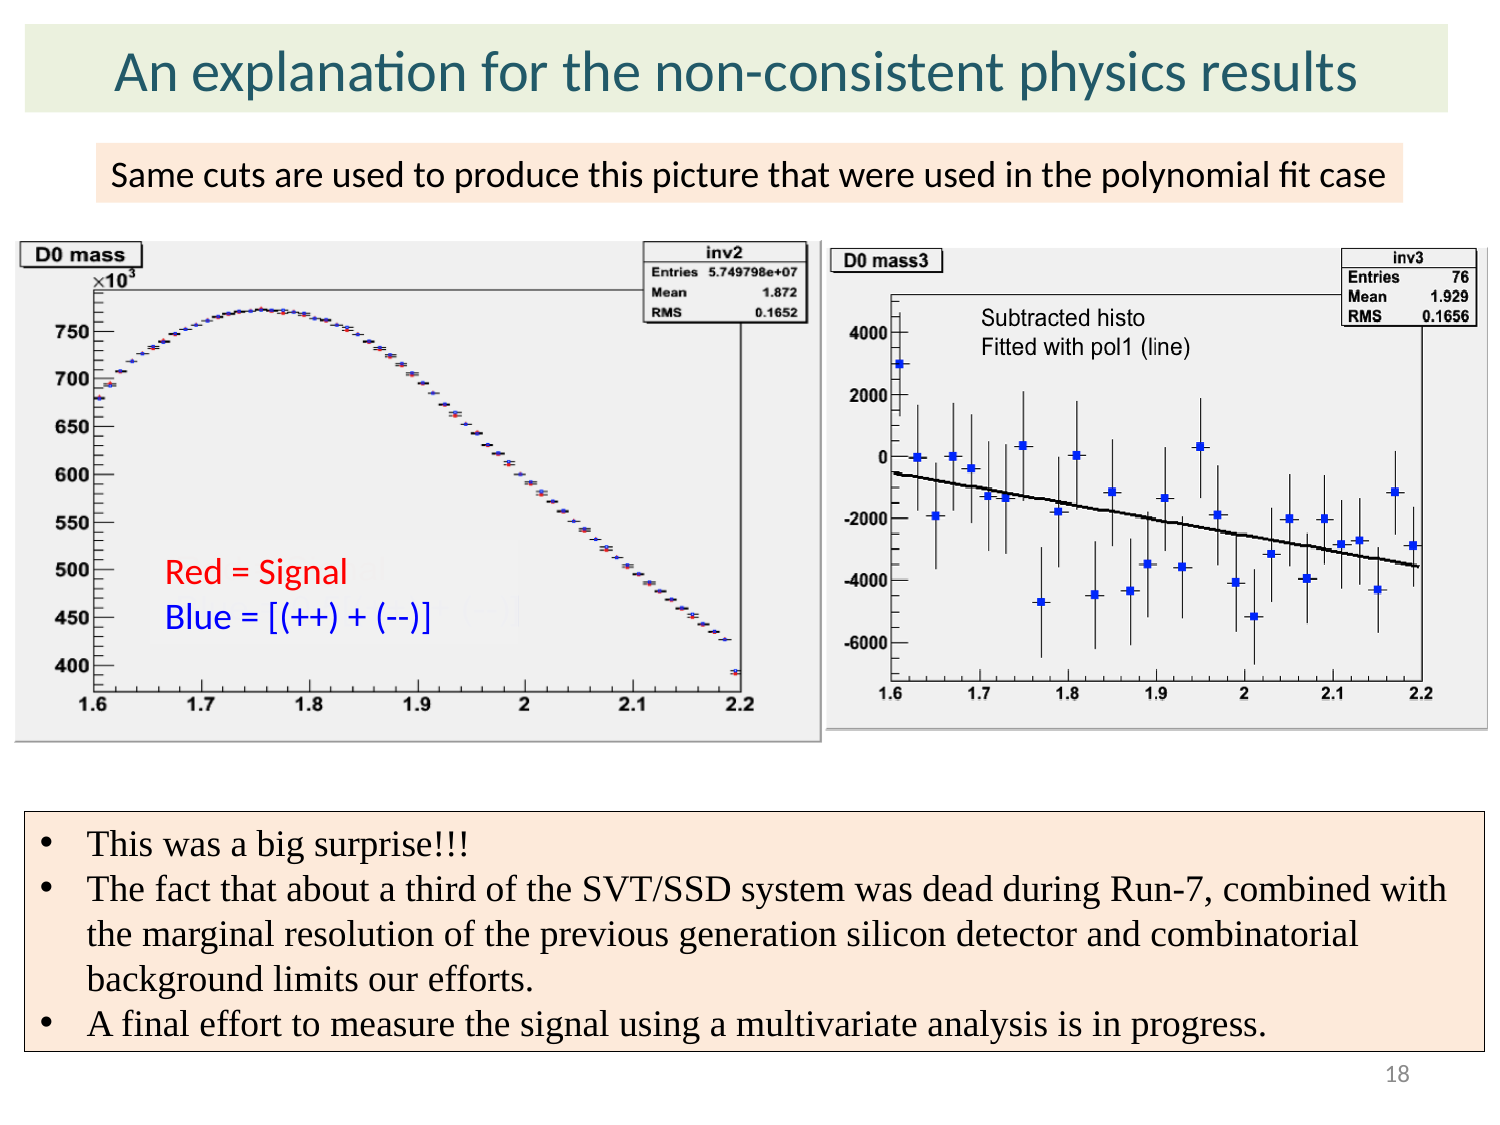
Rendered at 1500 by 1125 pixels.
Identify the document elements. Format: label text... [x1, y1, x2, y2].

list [824, 87, 1488, 890]
slide_number 18 [1074, 1052, 1425, 1103]
title An explanation for the non-consistent physics results [24, 24, 1448, 86]
text_box This was a big surprise!!! The fact that about a third of the SVT/SSD system was dead during Run-7, combined with the marginal resolution of the previous generation silicon detector and combinatorial background limits our efforts. A final effort to measure the signal using a multivariate analysis is in progress. [24, 898, 1485, 1052]
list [13, 75, 823, 908]
